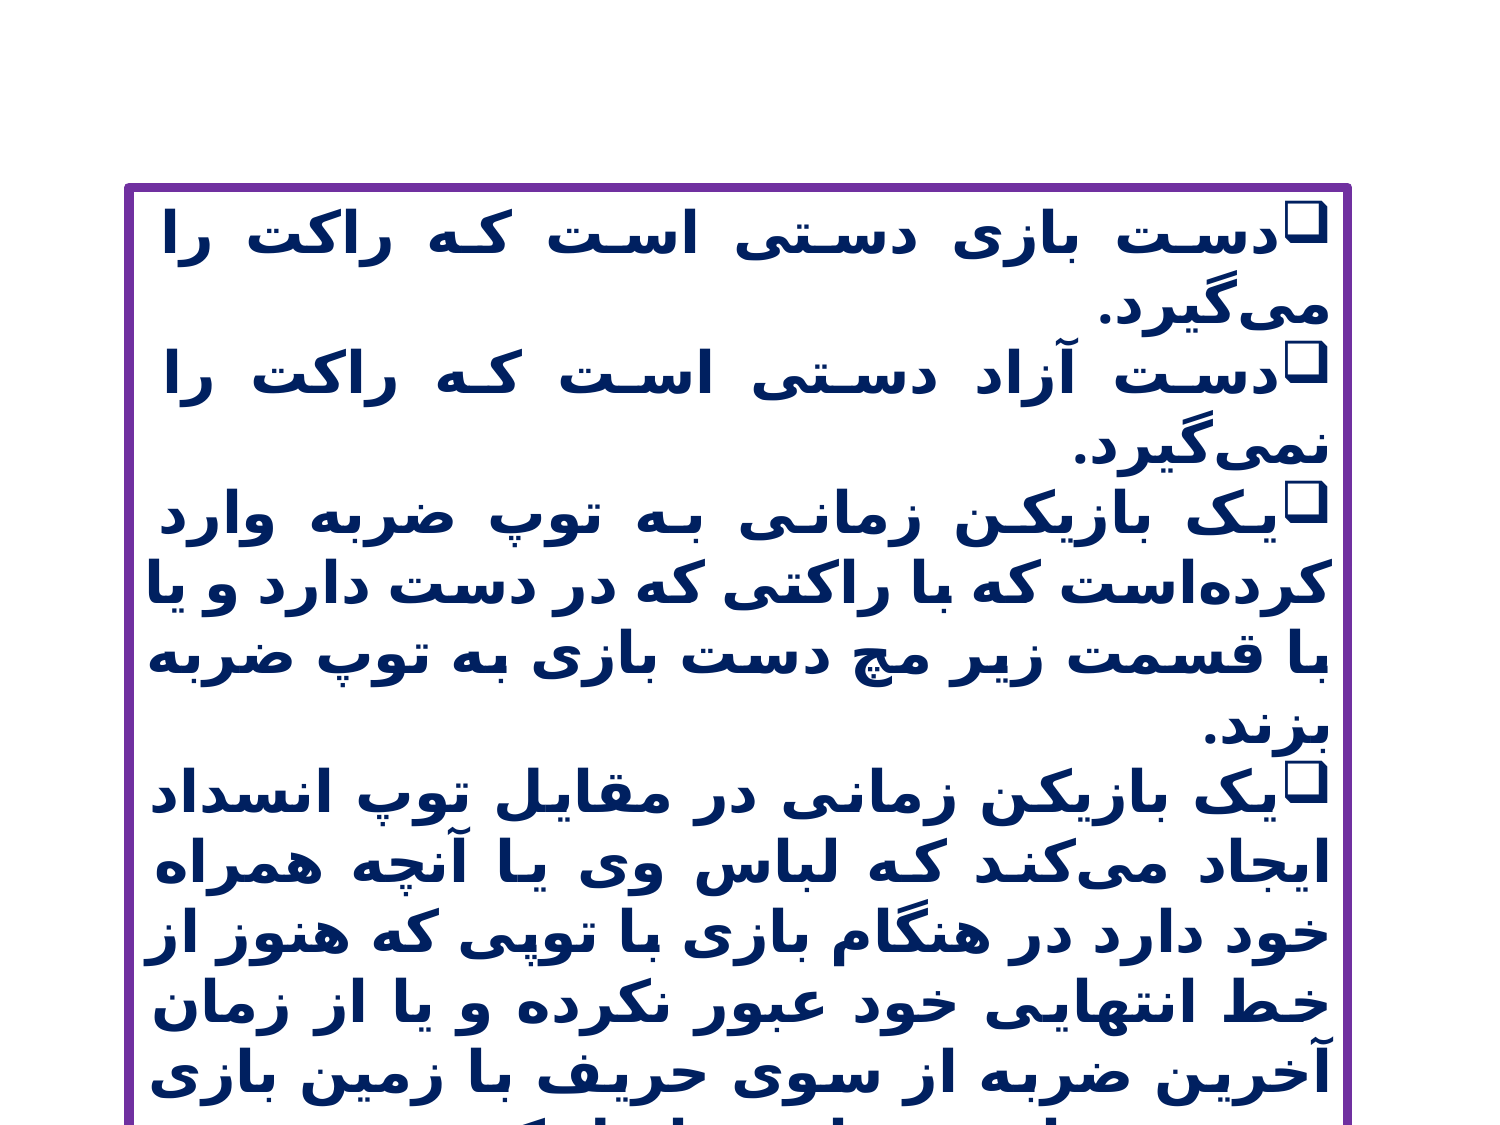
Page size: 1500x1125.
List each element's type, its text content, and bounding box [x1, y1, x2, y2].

text_box دست بازی دستی است که راکت را می‌گیرد. دست آزاد دستی است که راکت را نمی‌گیرد. یک بازیکن زمانی به توپ ضربه وارد کرده‌است که با راکتی که در دست دارد و یا با قسمت زیر مچ دست بازی به توپ ضربه بزند. یک بازیکن زمانی در مقایل توپ انسداد ایجاد می‌کند که لباس وی یا آنچه همراه خود دارد در هنگام بازی با توپی که هنوز از خط انتهایی خود عبور نکرده و یا از زمان آخرین ضربه از سوی حریف با زمین بازی برخورد نداشته تماس حاصل کند. [127, 185, 1350, 1125]
